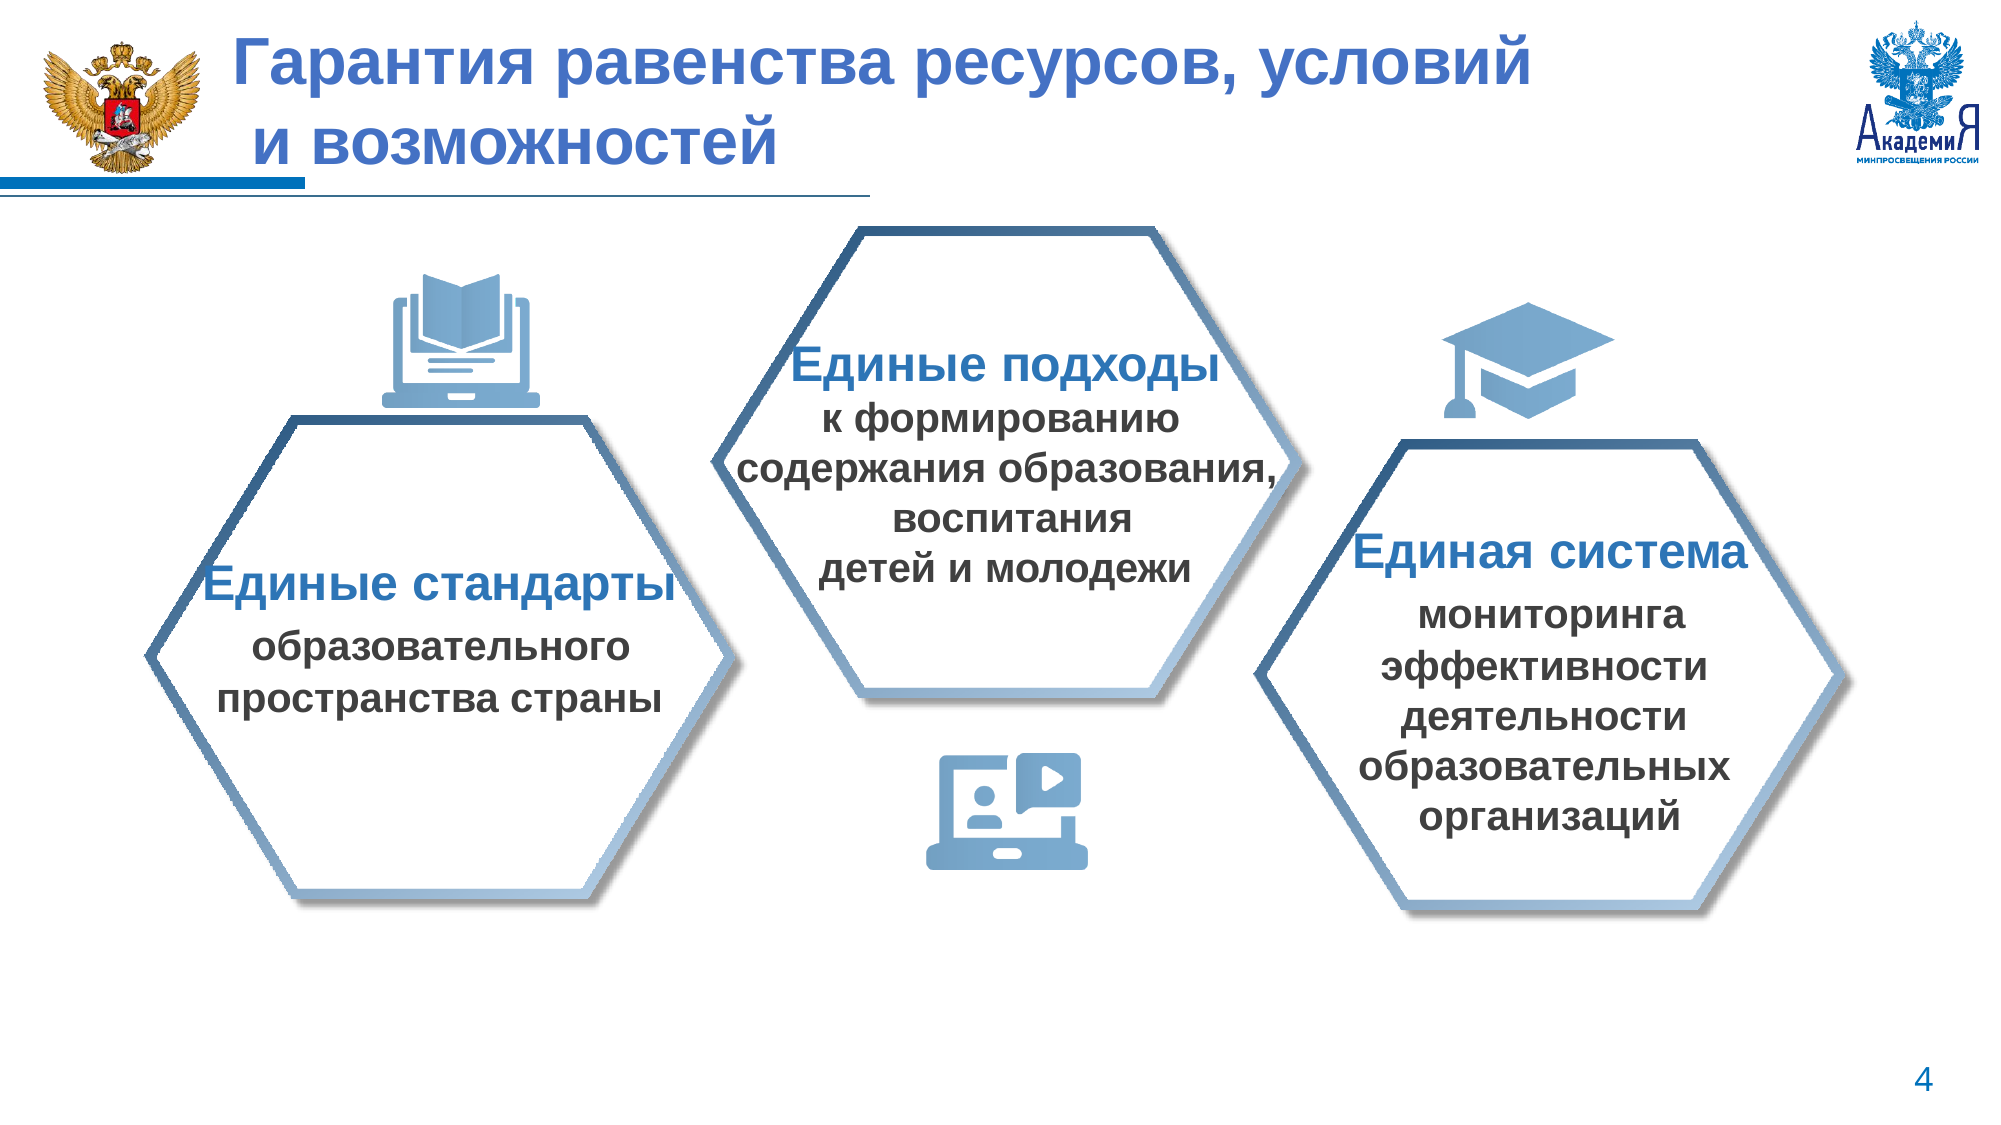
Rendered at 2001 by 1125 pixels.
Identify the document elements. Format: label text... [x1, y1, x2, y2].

title Гарантия равенства ресурсов, условий и возможностей [230, 15, 1542, 206]
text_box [143, 415, 752, 916]
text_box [382, 274, 1615, 870]
text_box 4 [1908, 1064, 1940, 1104]
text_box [0, 41, 871, 198]
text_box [1253, 438, 1862, 928]
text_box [708, 226, 1331, 272]
picture [1856, 20, 1979, 164]
